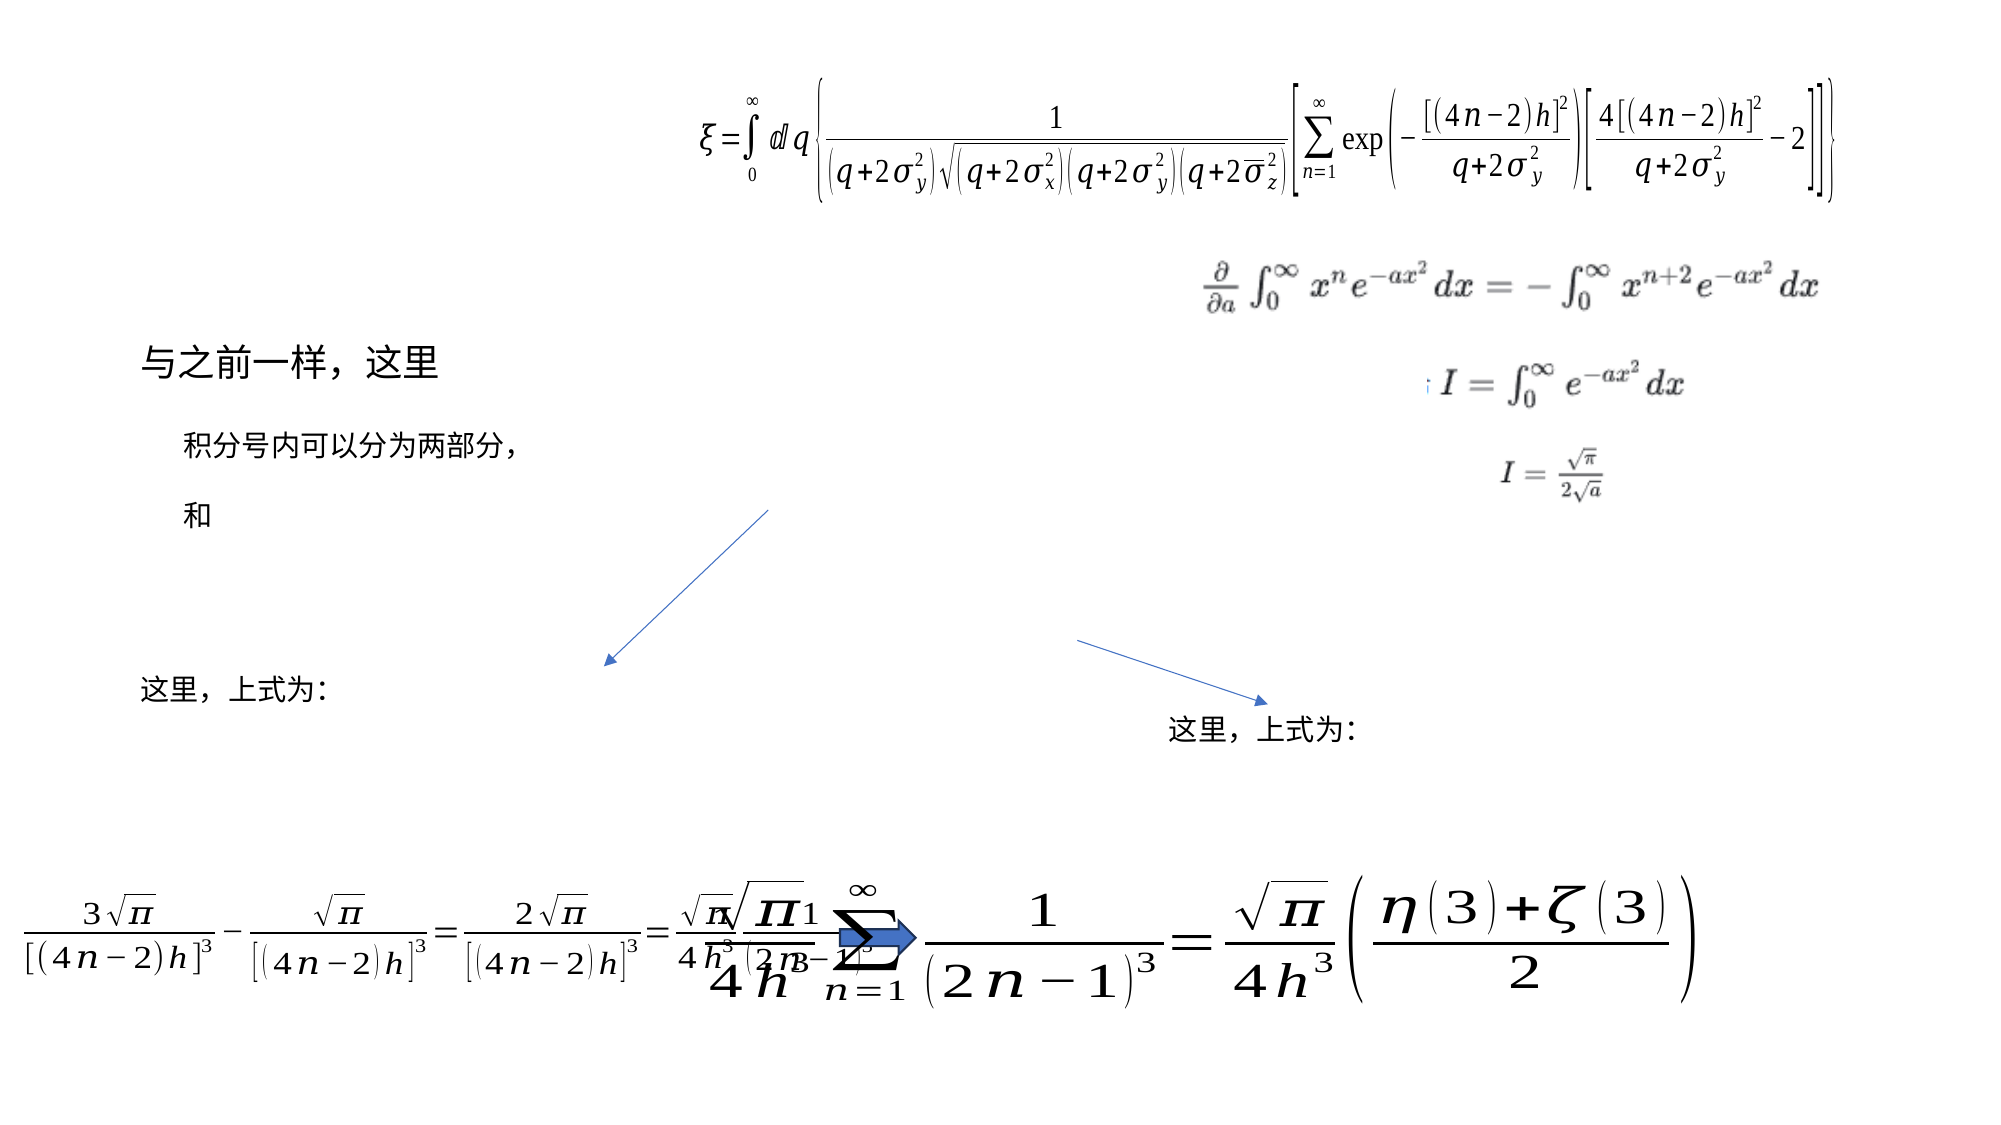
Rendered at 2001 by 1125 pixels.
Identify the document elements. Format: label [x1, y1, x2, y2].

picture [1427, 342, 1733, 415]
text_box [838, 928, 865, 948]
text_box [861, 918, 918, 956]
text_box [1077, 640, 1268, 705]
text_box [603, 509, 769, 667]
picture [1187, 244, 1863, 329]
picture [1494, 443, 1609, 516]
